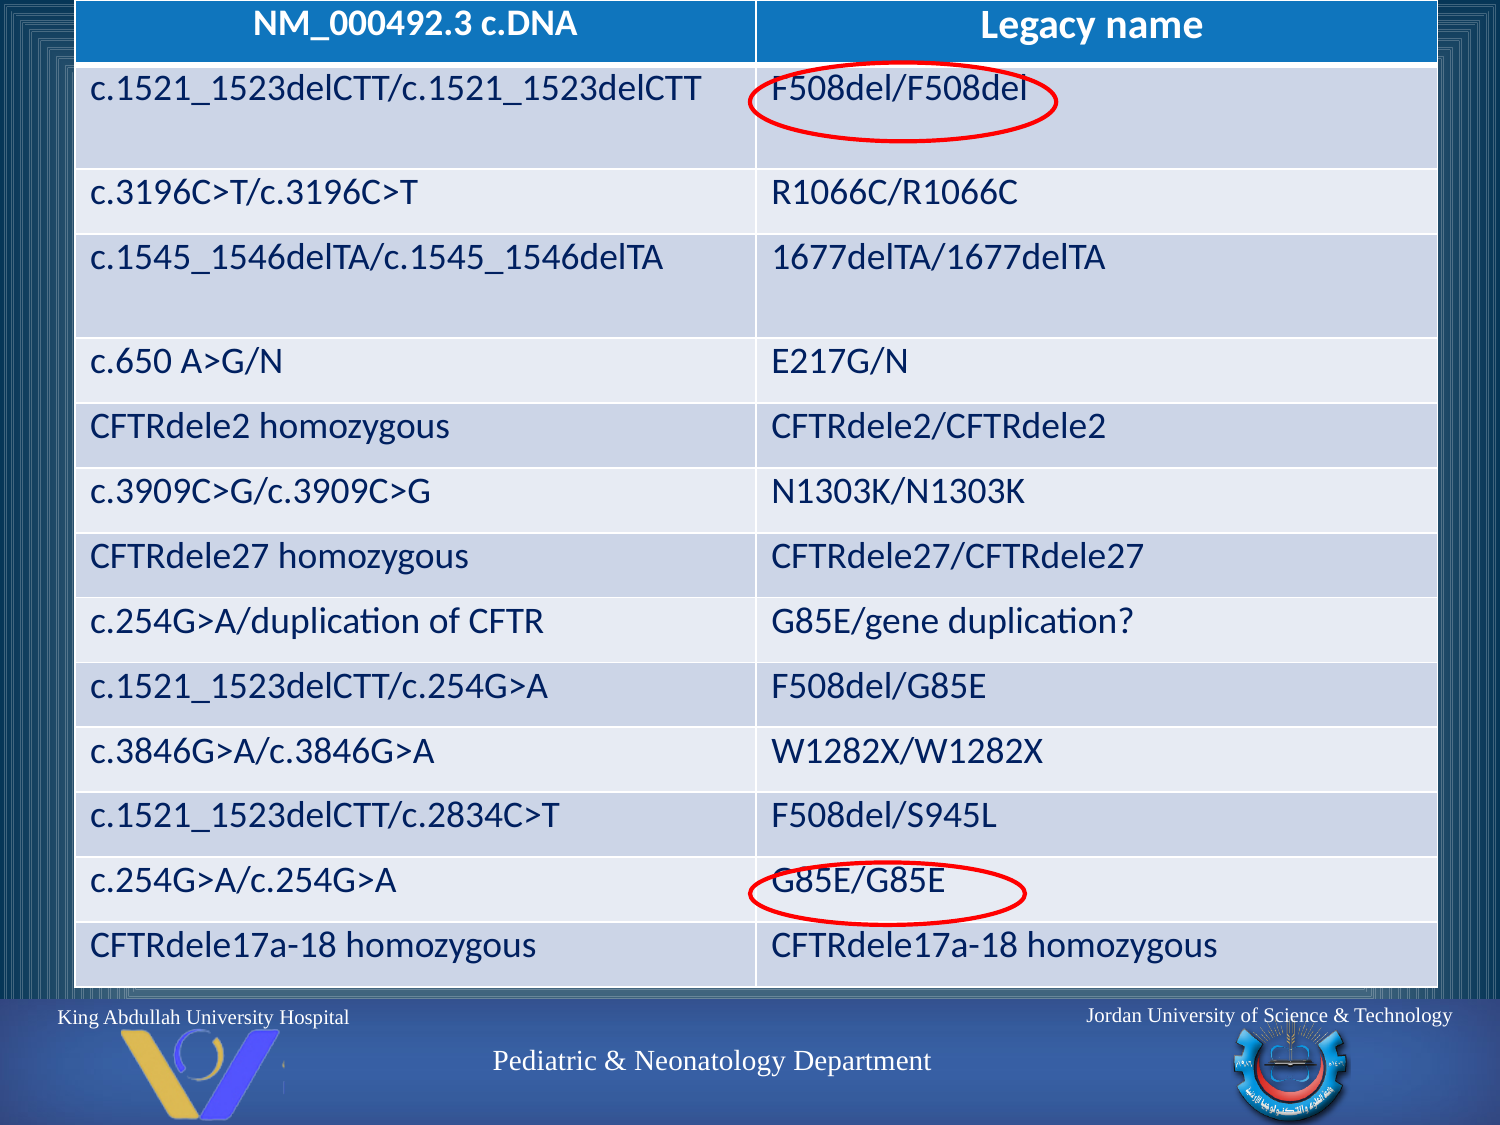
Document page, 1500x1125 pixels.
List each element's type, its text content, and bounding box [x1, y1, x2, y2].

table_cell c.3196C>T/c.3196C>T [76, 170, 755, 233]
table_cell CFTRdele17a-18 homozygous [76, 923, 755, 986]
table_header Legacy name [757, 1, 1437, 62]
table_cell N1303K/N1303K [757, 469, 1437, 532]
table_cell F508del/F508del [757, 68, 1437, 168]
table_cell c.1521_1523delCTT/c.254G>A [76, 663, 755, 726]
table_cell c.3846G>A/c.3846G>A [76, 728, 755, 791]
table_cell W1282X/W1282X [757, 728, 1437, 791]
table_cell c.1521_1523delCTT/c.2834C>T [76, 793, 755, 856]
table_cell CFTRdele2 homozygous [76, 404, 755, 467]
table_cell CFTRdele2/CFTRdele2 [757, 404, 1437, 467]
table_cell G85E/G85E [757, 858, 1437, 921]
table_cell CFTRdele27 homozygous [76, 534, 755, 597]
text_box [747, 860, 1028, 928]
text_box [747, 60, 1059, 144]
table_cell c.254G>A/c.254G>A [76, 858, 755, 921]
table_cell c.650 A>G/N [76, 339, 755, 402]
table_header NM_000492.3 c.DNA [76, 1, 755, 62]
table_cell F508del/S945L [757, 793, 1437, 856]
table_cell CFTRdele27/CFTRdele27 [757, 534, 1437, 597]
table_cell G85E/gene duplication? [757, 598, 1437, 662]
table_cell c.3909C>G/c.3909C>G [76, 469, 755, 532]
picture [0, 999, 1500, 1125]
table_cell c.254G>A/duplication of CFTR [76, 598, 755, 662]
table_cell F508del/G85E [757, 663, 1437, 726]
table_cell c.1521_1523delCTT/c.1521_1523delCTT [76, 68, 755, 168]
table_cell E217G/N [757, 339, 1437, 402]
table_cell R1066C/R1066C [757, 170, 1437, 233]
table_cell CFTRdele17a-18 homozygous [757, 923, 1437, 986]
table_cell c.1545_1546delTA/c.1545_1546delTA [76, 235, 755, 337]
table_cell 1677delTA/1677delTA [757, 235, 1437, 337]
